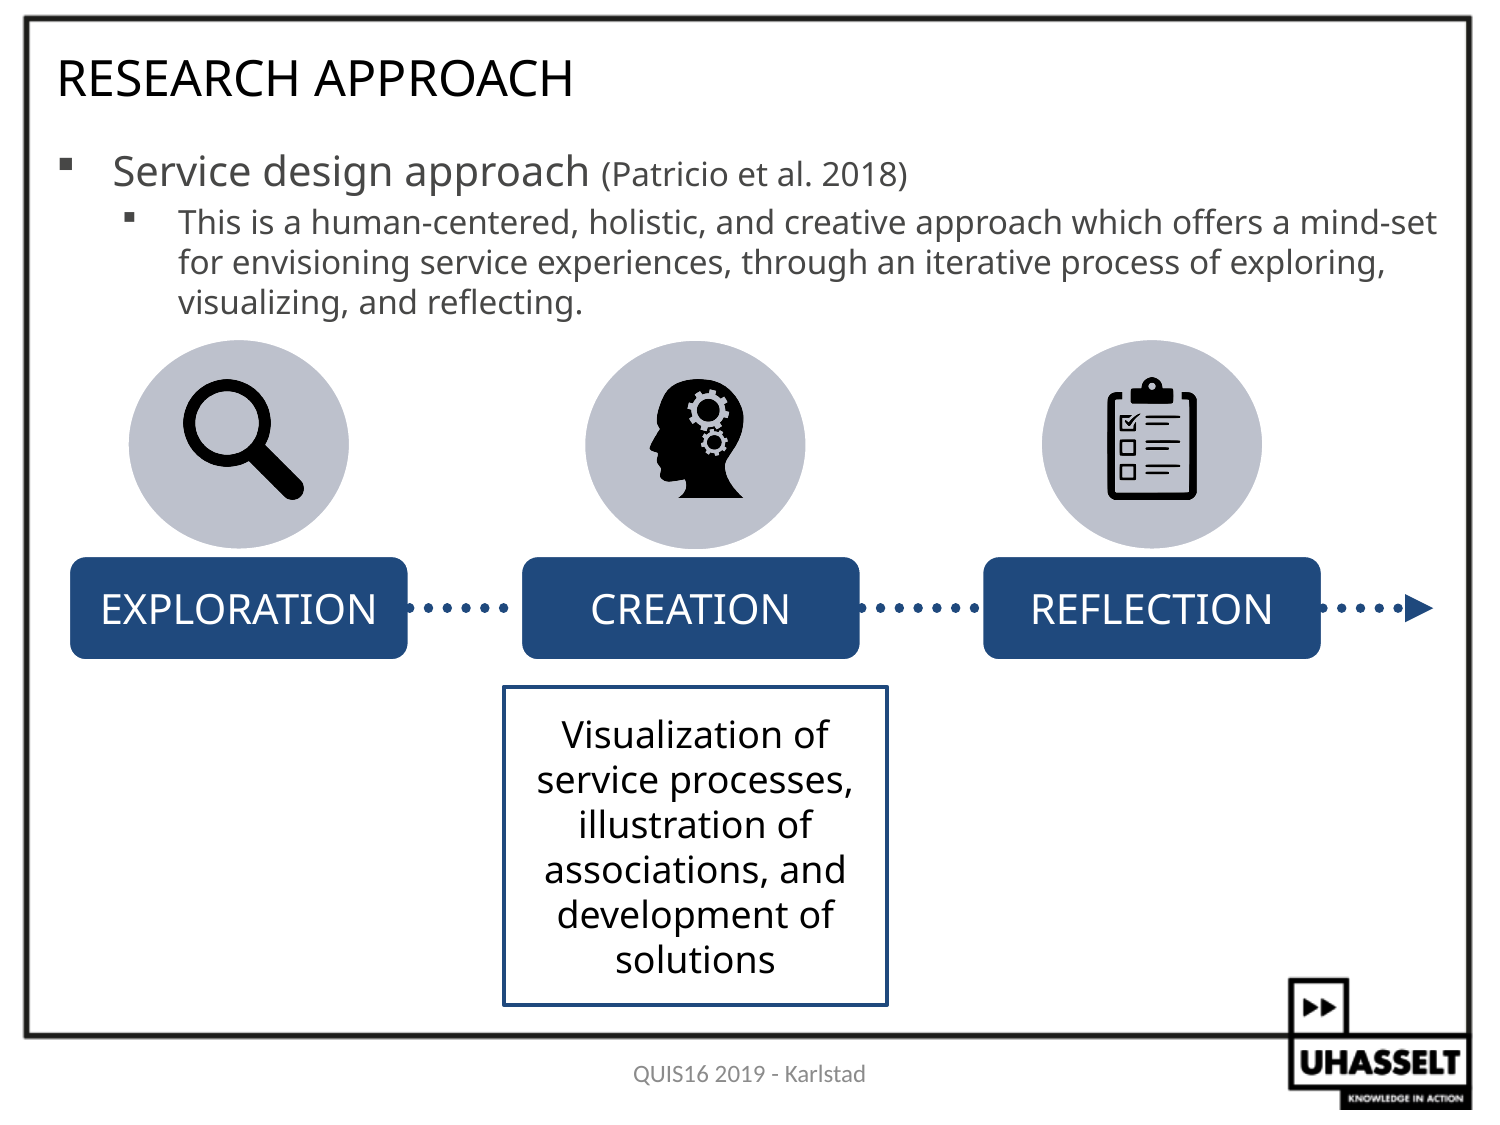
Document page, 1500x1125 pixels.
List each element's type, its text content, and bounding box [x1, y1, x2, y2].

list Service design approach (Patricio et al. 2018) This is a human-centered, holistic, and creative approach which offers a mind-set for envisioning service experiences, through an iterative process of exploring, visualizing, and reflecting. [41, 137, 1459, 965]
text_box [1037, 335, 1267, 552]
picture [20, 12, 1476, 1110]
text_box Visualization of service processes, illustration of associations, and development of solutions [502, 685, 889, 1007]
title RESEARCH APPROACH [41, 30, 1459, 122]
text_box REFLECTION [979, 552, 1326, 664]
text_box [124, 335, 354, 553]
text_box [581, 336, 810, 552]
text_box EXPLORATION [65, 552, 412, 664]
footer QUIS16 2019 - Karlstad [512, 1042, 988, 1103]
text_box CREATION [517, 552, 864, 664]
